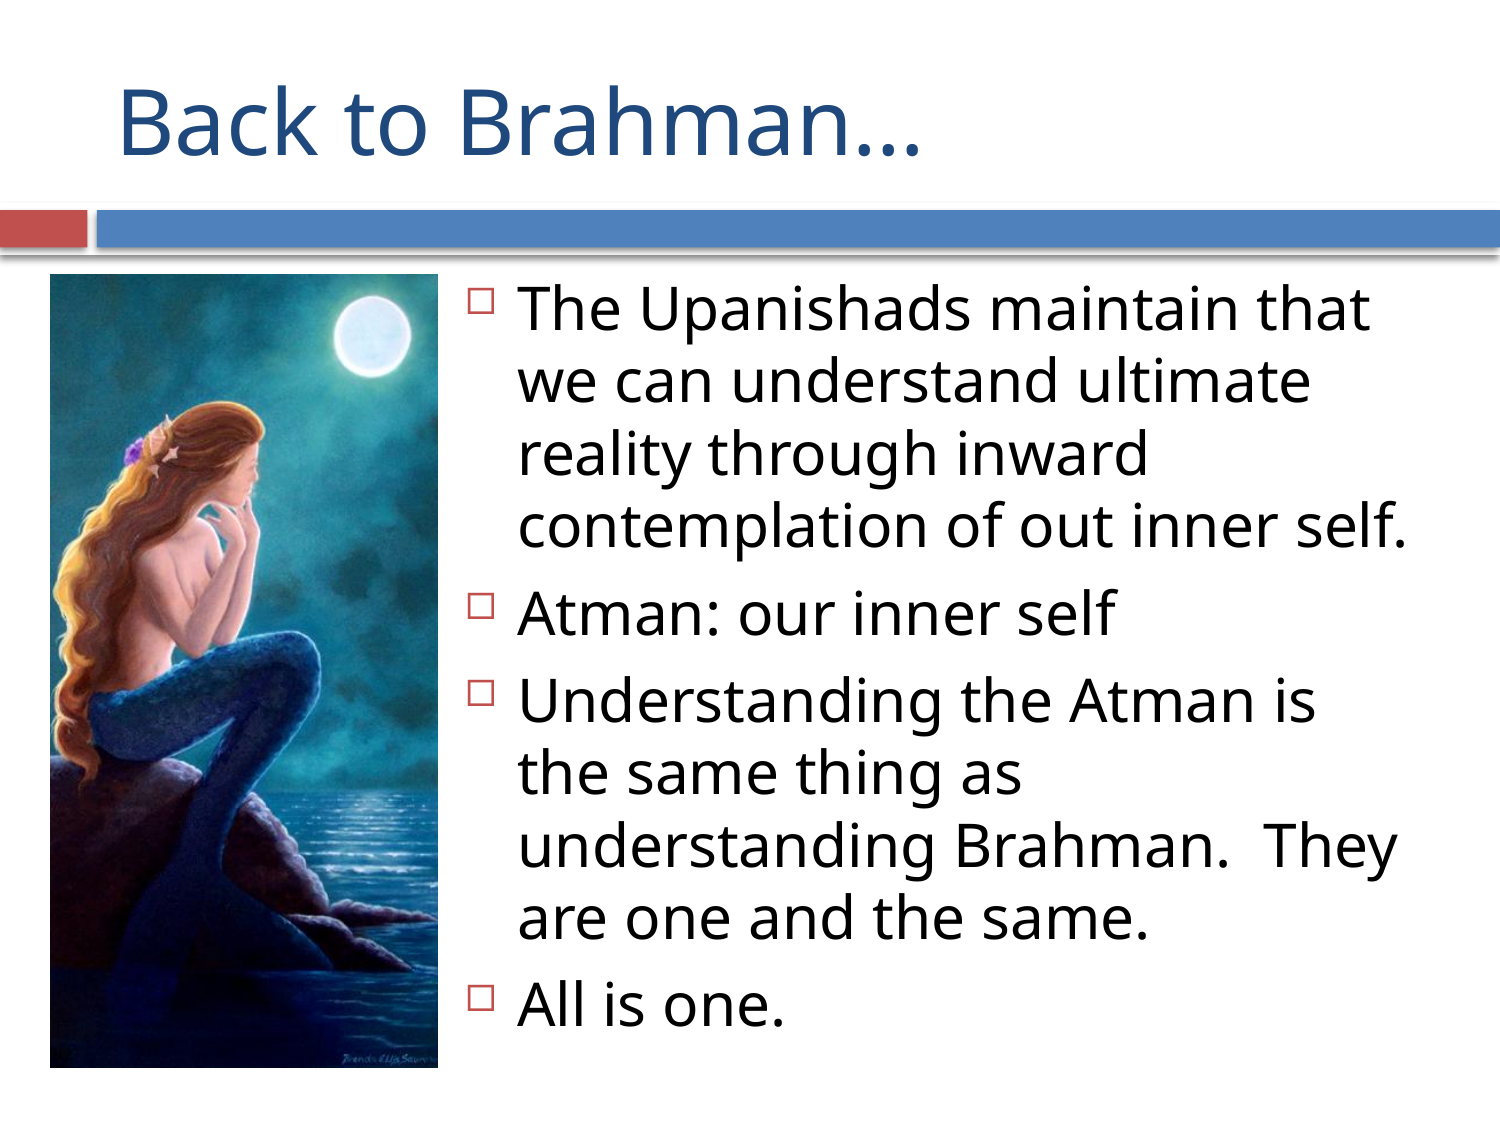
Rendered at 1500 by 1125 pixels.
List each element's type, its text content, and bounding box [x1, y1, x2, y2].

picture [49, 274, 438, 1068]
list The Upanishads maintain that we can understand ultimate reality through inward contemplation of out inner self. Atman: our inner self Understanding the Atman is the same thing as understanding Brahman. They are one and the same. All is one. [450, 262, 1438, 1088]
title Back to Brahman… [100, 37, 1438, 200]
